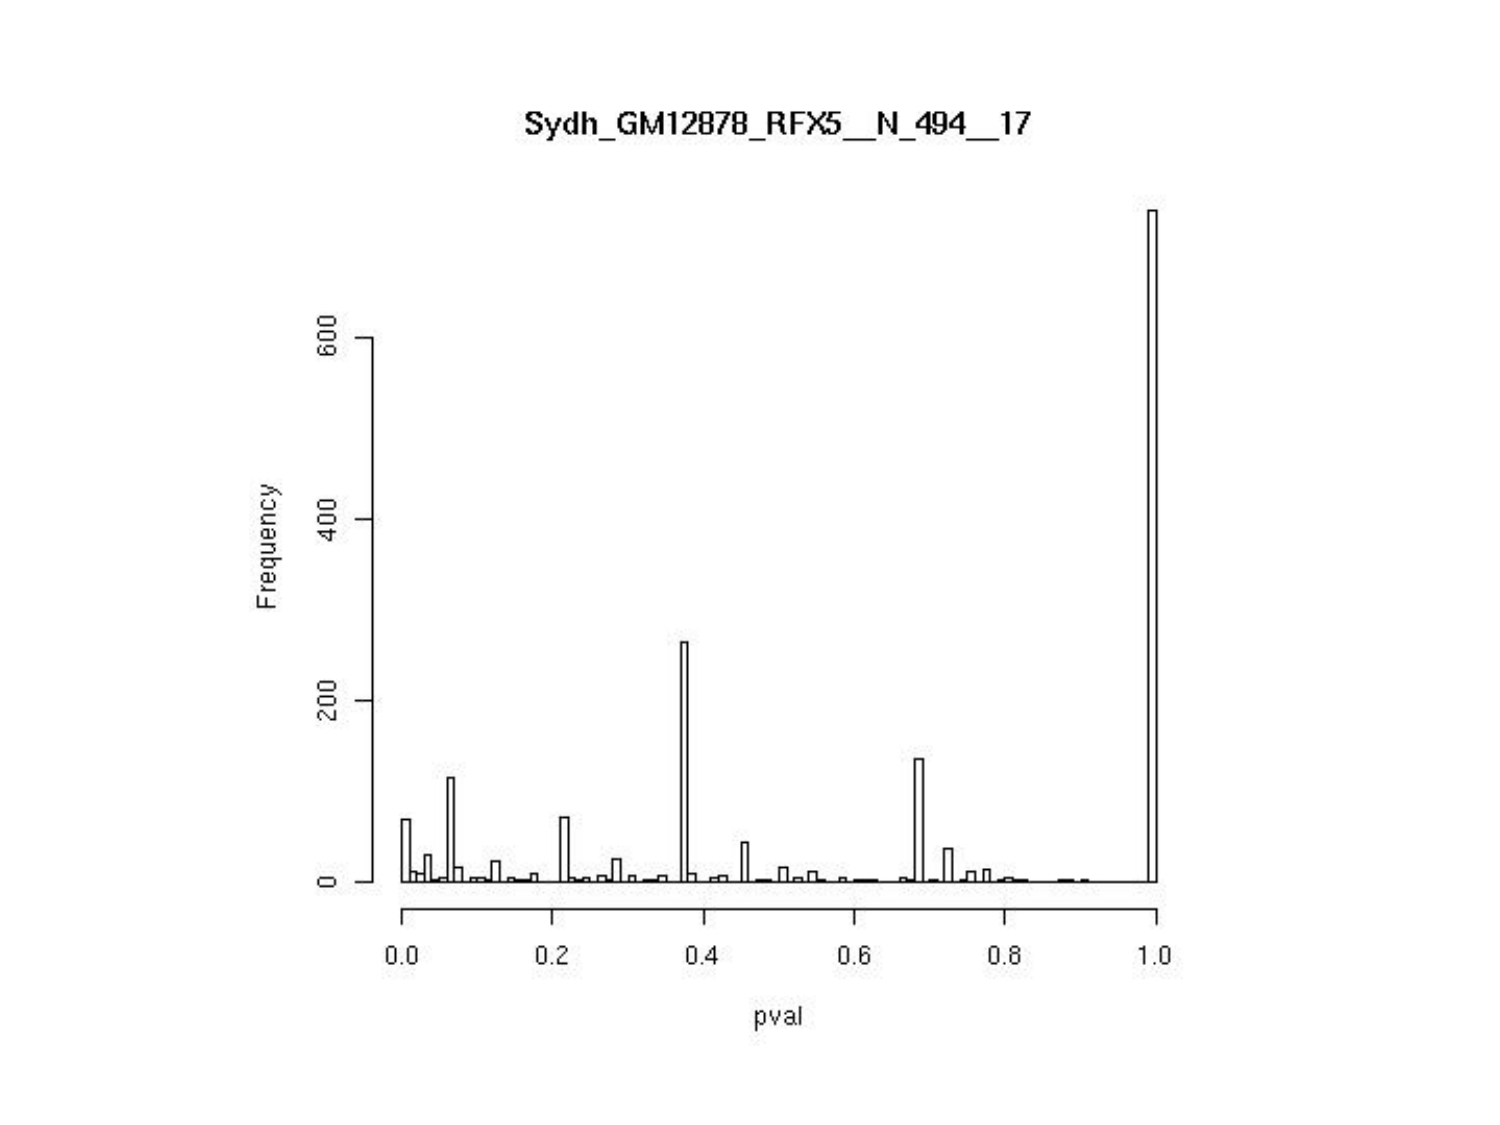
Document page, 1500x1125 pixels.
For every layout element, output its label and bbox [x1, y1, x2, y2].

picture [249, 62, 1251, 1063]
